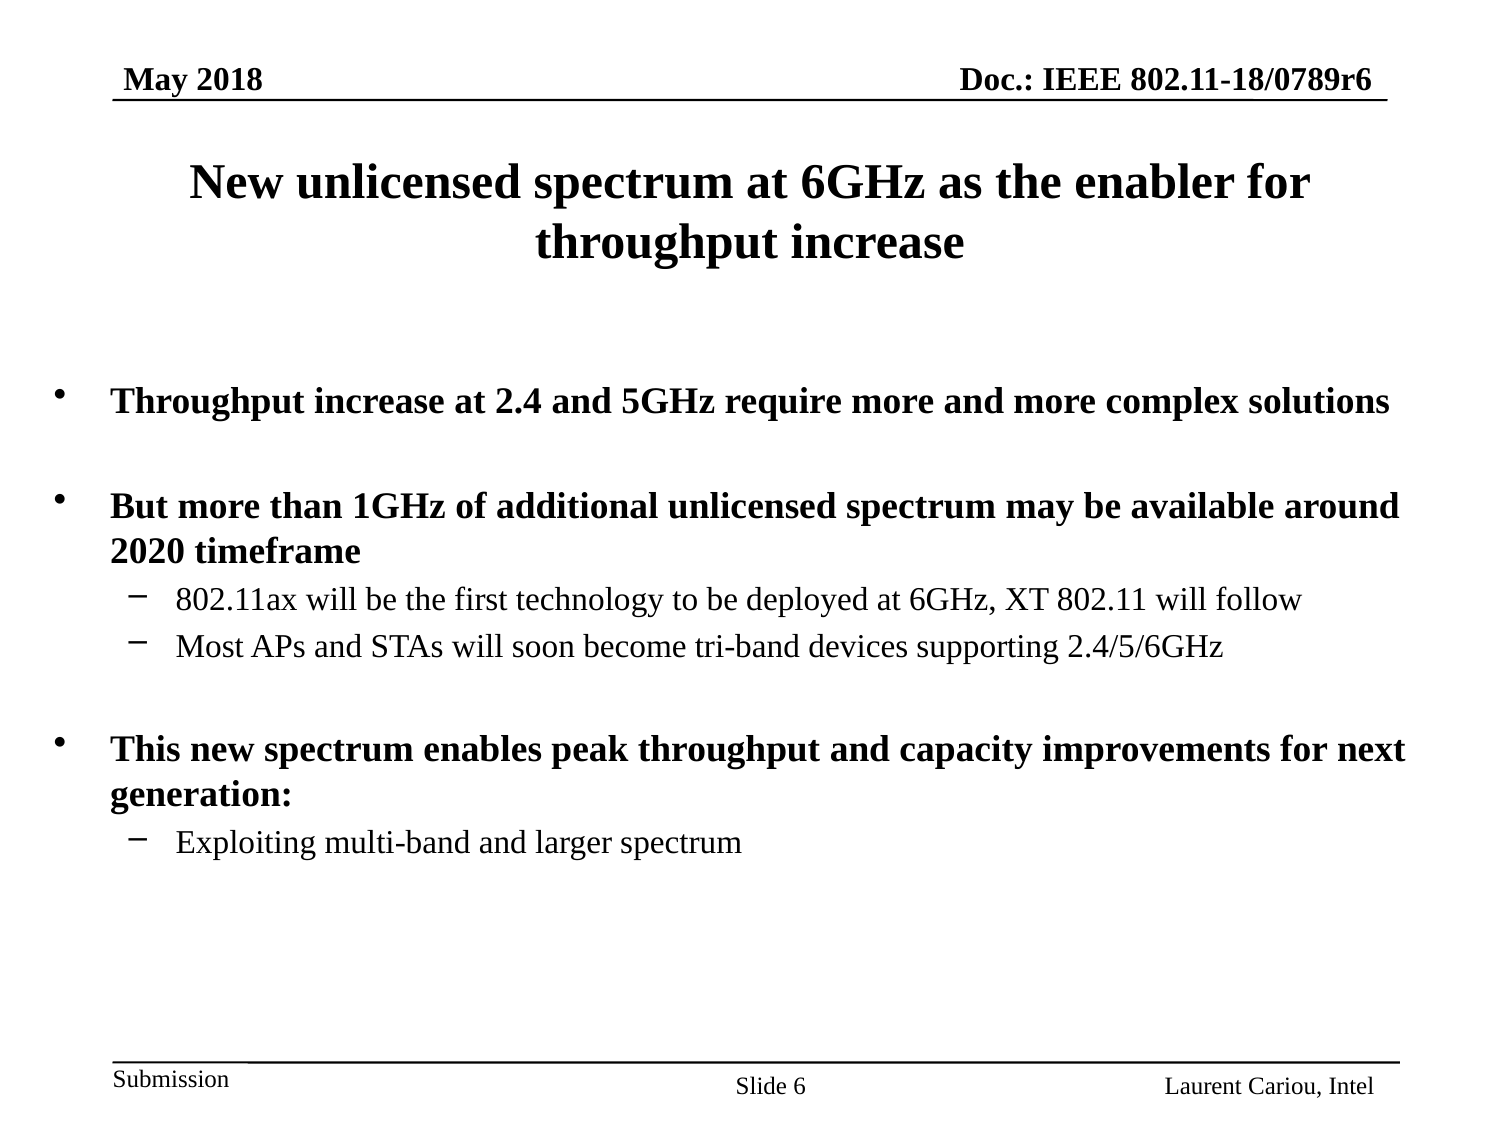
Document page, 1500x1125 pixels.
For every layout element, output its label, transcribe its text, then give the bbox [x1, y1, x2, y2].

text_box Laurent Cariou, Intel [1149, 1062, 1402, 1088]
title New unlicensed spectrum at 6GHz as the enabler for throughput increase [74, 137, 1426, 280]
list Throughput increase at 2.4 and 5GHz require more and more complex solutions But more than 1GHz of additional unlicensed spectrum may be available around 2020 timeframe 802.11ax will be the first technology to be deployed at 6GHz, XT 802.11 will follow Most APs and STAs will soon become tri-band devices supporting 2.4/5/6GHz This new spectrum enables peak throughput and capacity improvements for next generation: Exploiting multi-band and larger spectrum [38, 367, 1445, 926]
text_box Slide 6 [720, 1062, 838, 1088]
